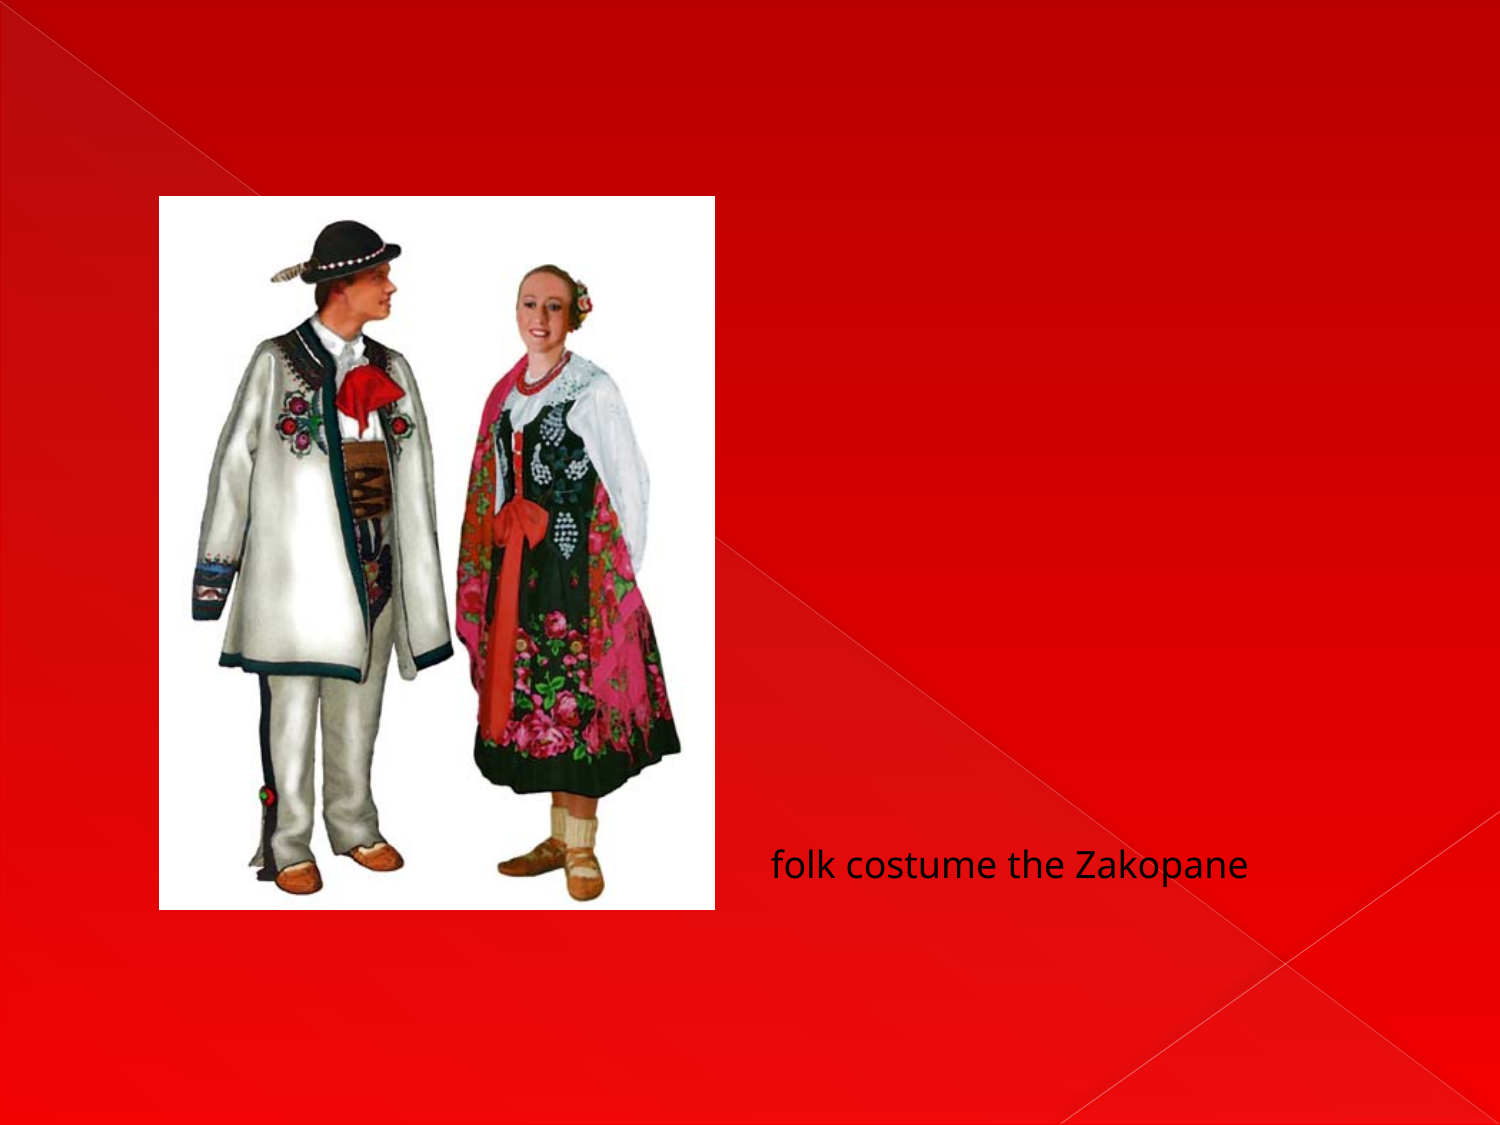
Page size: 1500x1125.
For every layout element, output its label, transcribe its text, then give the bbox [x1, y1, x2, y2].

text_box folk costume the Zakopane [755, 834, 1264, 894]
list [159, 195, 715, 911]
